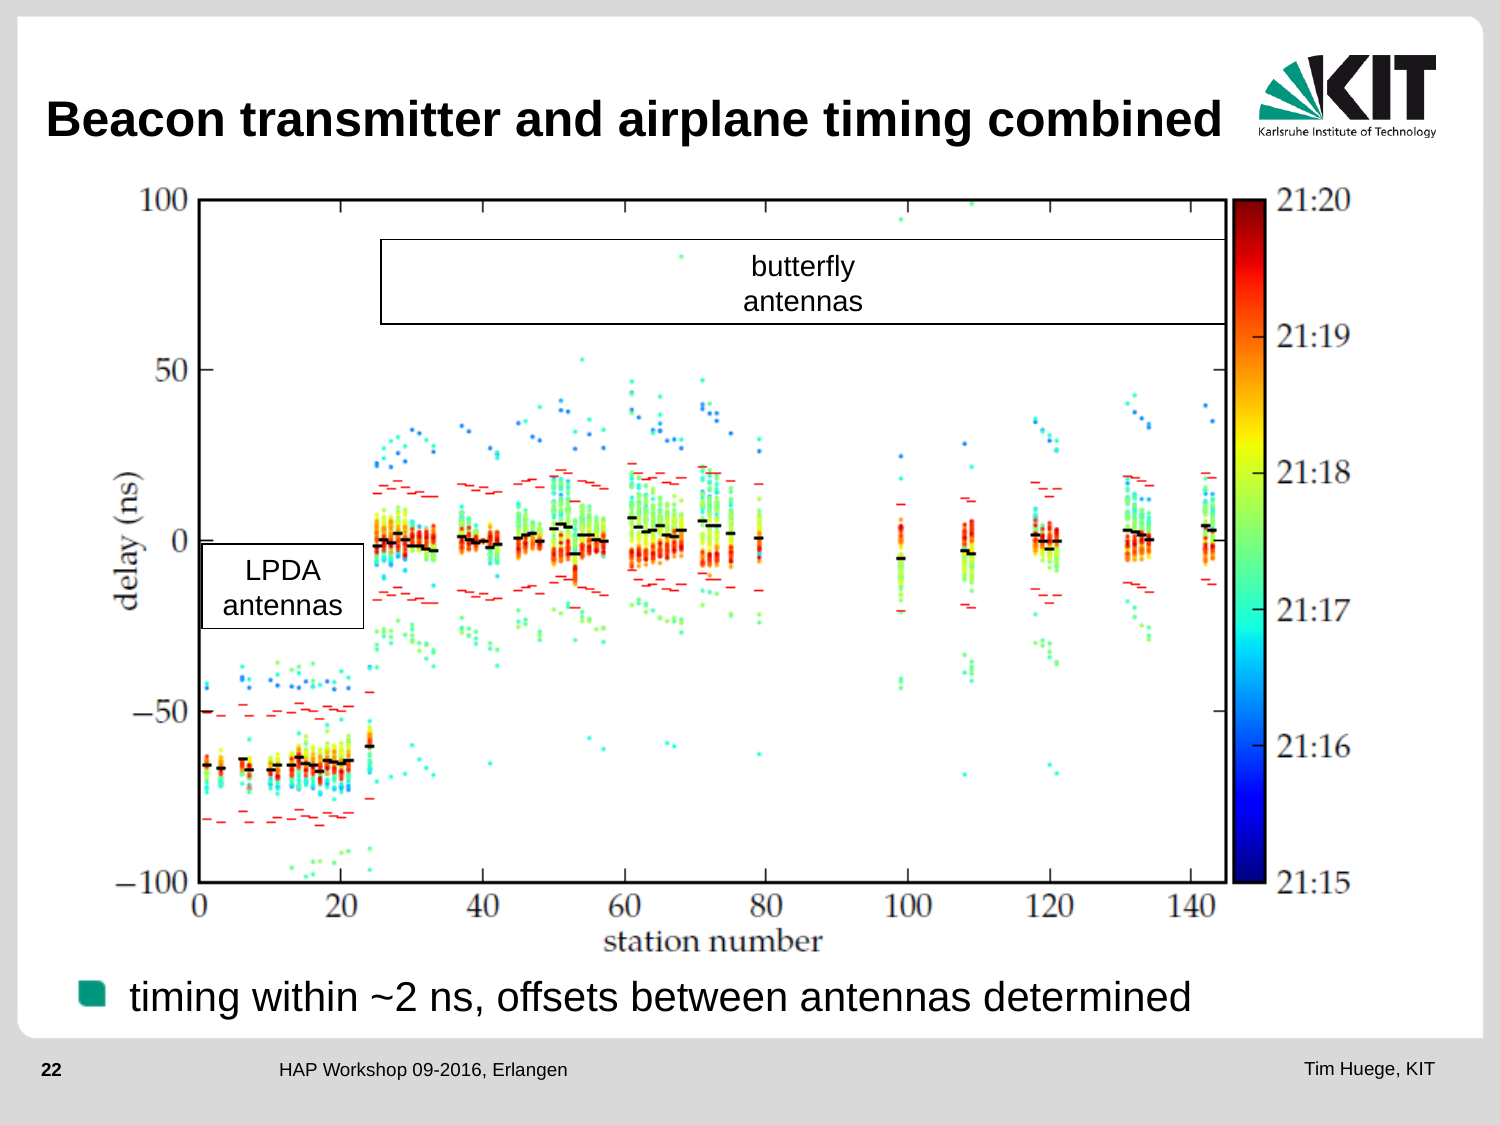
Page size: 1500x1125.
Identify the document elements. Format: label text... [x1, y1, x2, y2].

title Beacon transmitter and airplane timing combined [45, 54, 1230, 147]
footer HAP Workshop 09-2016, Erlangen [279, 1057, 976, 1117]
picture [0, 0, 1500, 1125]
list timing within ~2 ns, offsets between antennas determined [77, 969, 1436, 1021]
